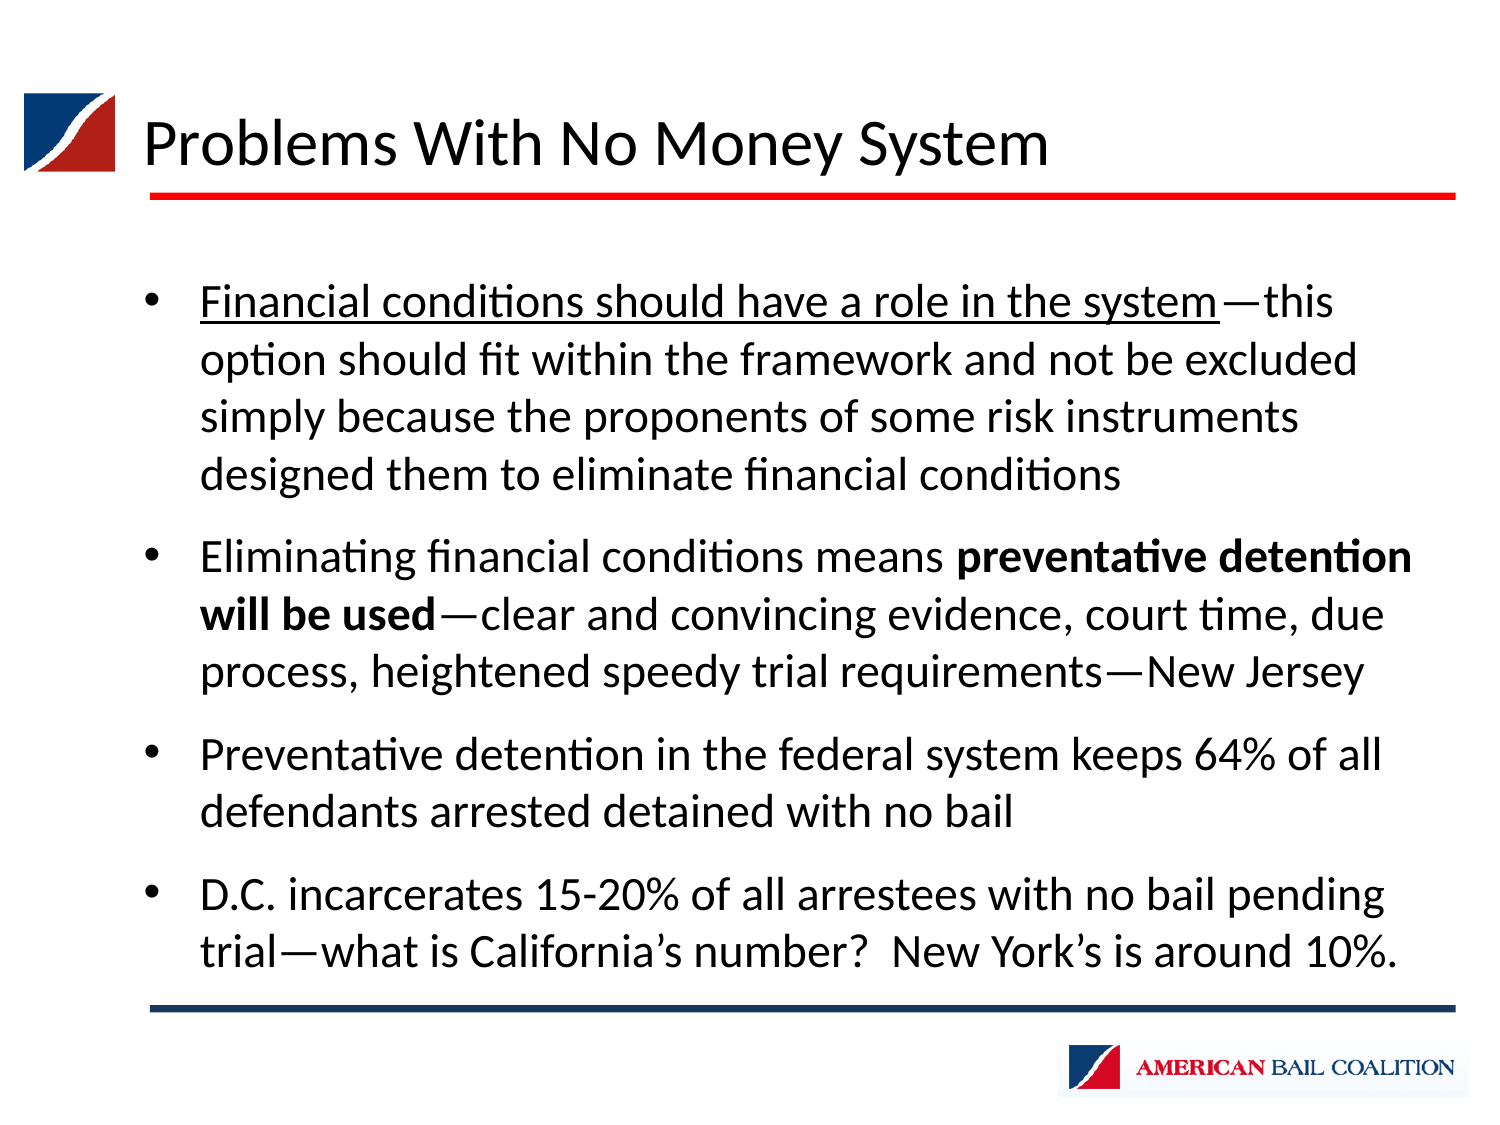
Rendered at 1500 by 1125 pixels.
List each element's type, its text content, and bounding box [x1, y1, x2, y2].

text_box Problems With No Money System [128, 45, 1425, 233]
list Financial conditions should have a role in the system—this option should fit within the framework and not be excluded simply because the proponents of some risk instruments designed them to eliminate financial conditions Eliminating financial conditions means preventative detention will be used—clear and convincing evidence, court time, due process, heightened speedy trial requirements—New Jersey Preventative detention in the federal system keeps 64% of all defendants arrested detained with no bail D.C. incarcerates 15-20% of all arrestees with no bail pending trial—what is California’s number? New York’s is around 10%. [128, 262, 1450, 1005]
picture [1058, 1038, 1469, 1097]
picture [24, 87, 115, 175]
